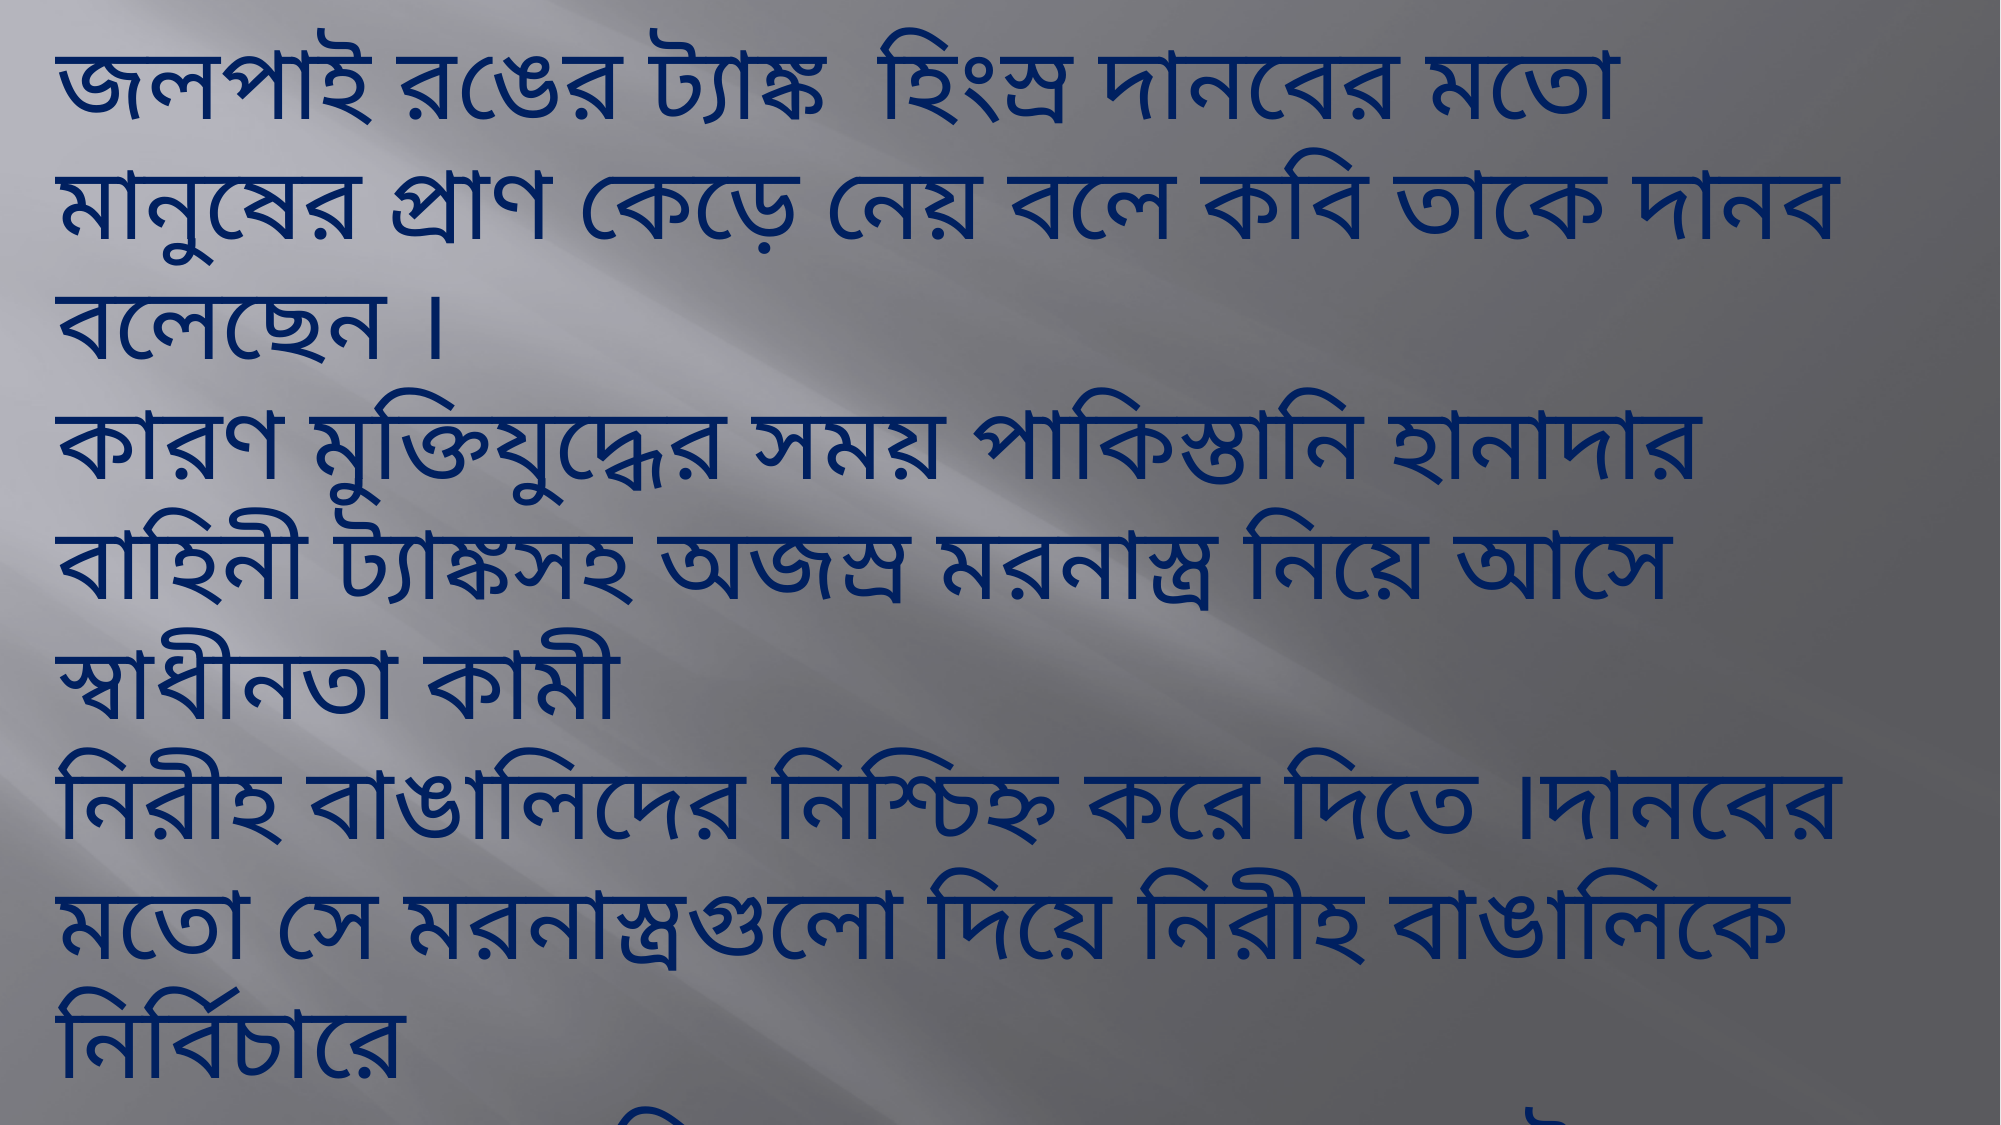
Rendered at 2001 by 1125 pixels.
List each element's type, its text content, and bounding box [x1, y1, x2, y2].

text_box জলপাই রঙের ট্যাঙ্ক হিংস্র দানবের মতো মানুষের প্রাণ কেড়ে নেয় বলে কবি তাকে দানব বলেছেন । কারণ মুক্তিযুদ্ধের সময় পাকিস্তানি হানাদার বাহিনী ট্যাঙ্কসহ অজস্র মরনাস্ত্র নিয়ে আসে স্বাধীনতা কামী নিরীহ বাঙালিদের নিশ্চিহ্ন করে দিতে ।দানবের মতো সে মরনাস্ত্রগুলো দিয়ে নিরীহ বাঙালিকে নির্বিচারে হত্যা করেছে ,হিংস্র দানব তুল্য জলপাই রঙের ট্যাঙ্ক অসংখ্য বাঙালির প্রাণ নিষঠুর ভাবে কেড়ে নিয়েছে । [41, 12, 1954, 1125]
